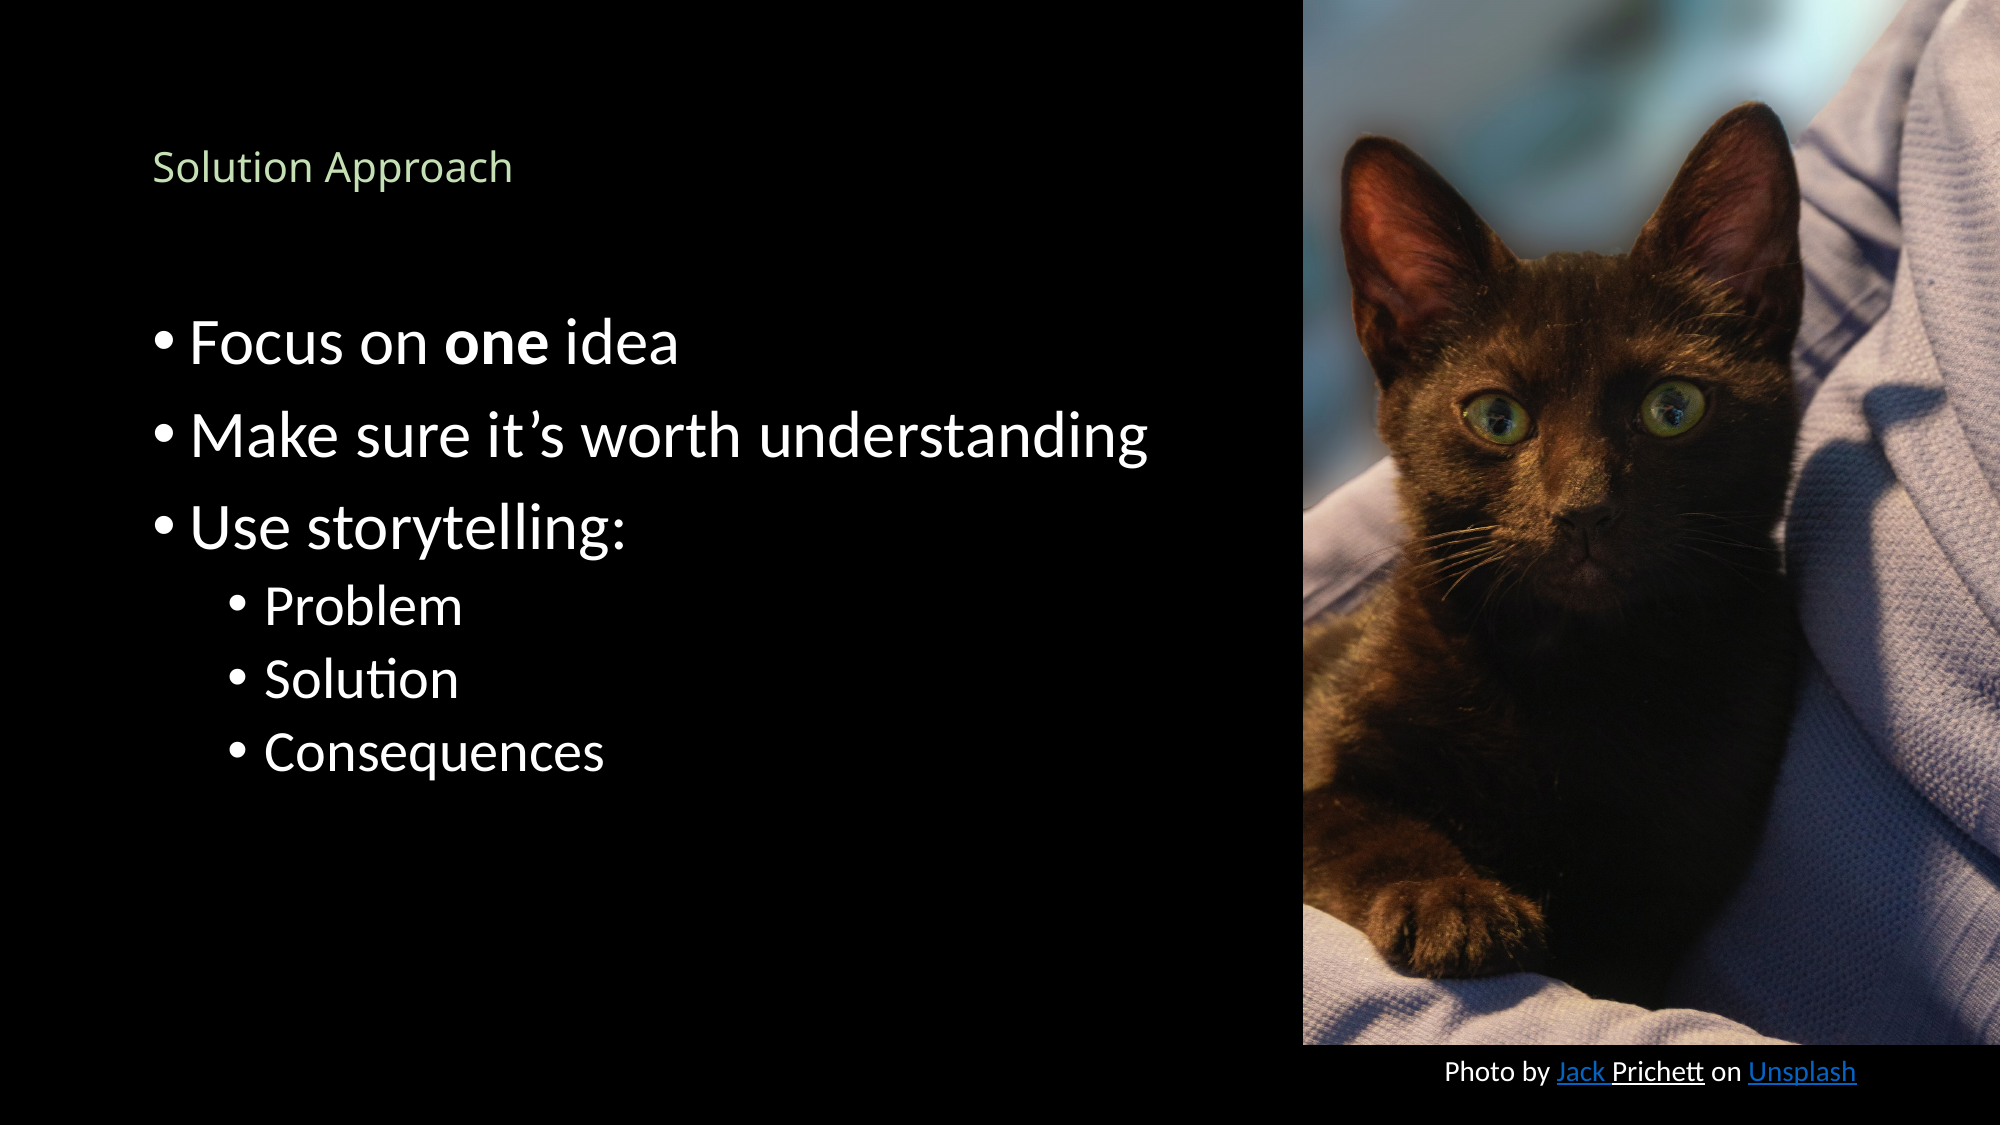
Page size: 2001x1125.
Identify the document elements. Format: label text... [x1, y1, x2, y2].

picture [1303, 0, 2000, 1045]
text_box Photo by Jack Prichett on Unsplash [1429, 1045, 1874, 1095]
list Focus on one idea Make sure it’s worth understanding Use storytelling: Problem Solution Consequences [137, 299, 1219, 1014]
title Solution Approach [137, 59, 1303, 278]
